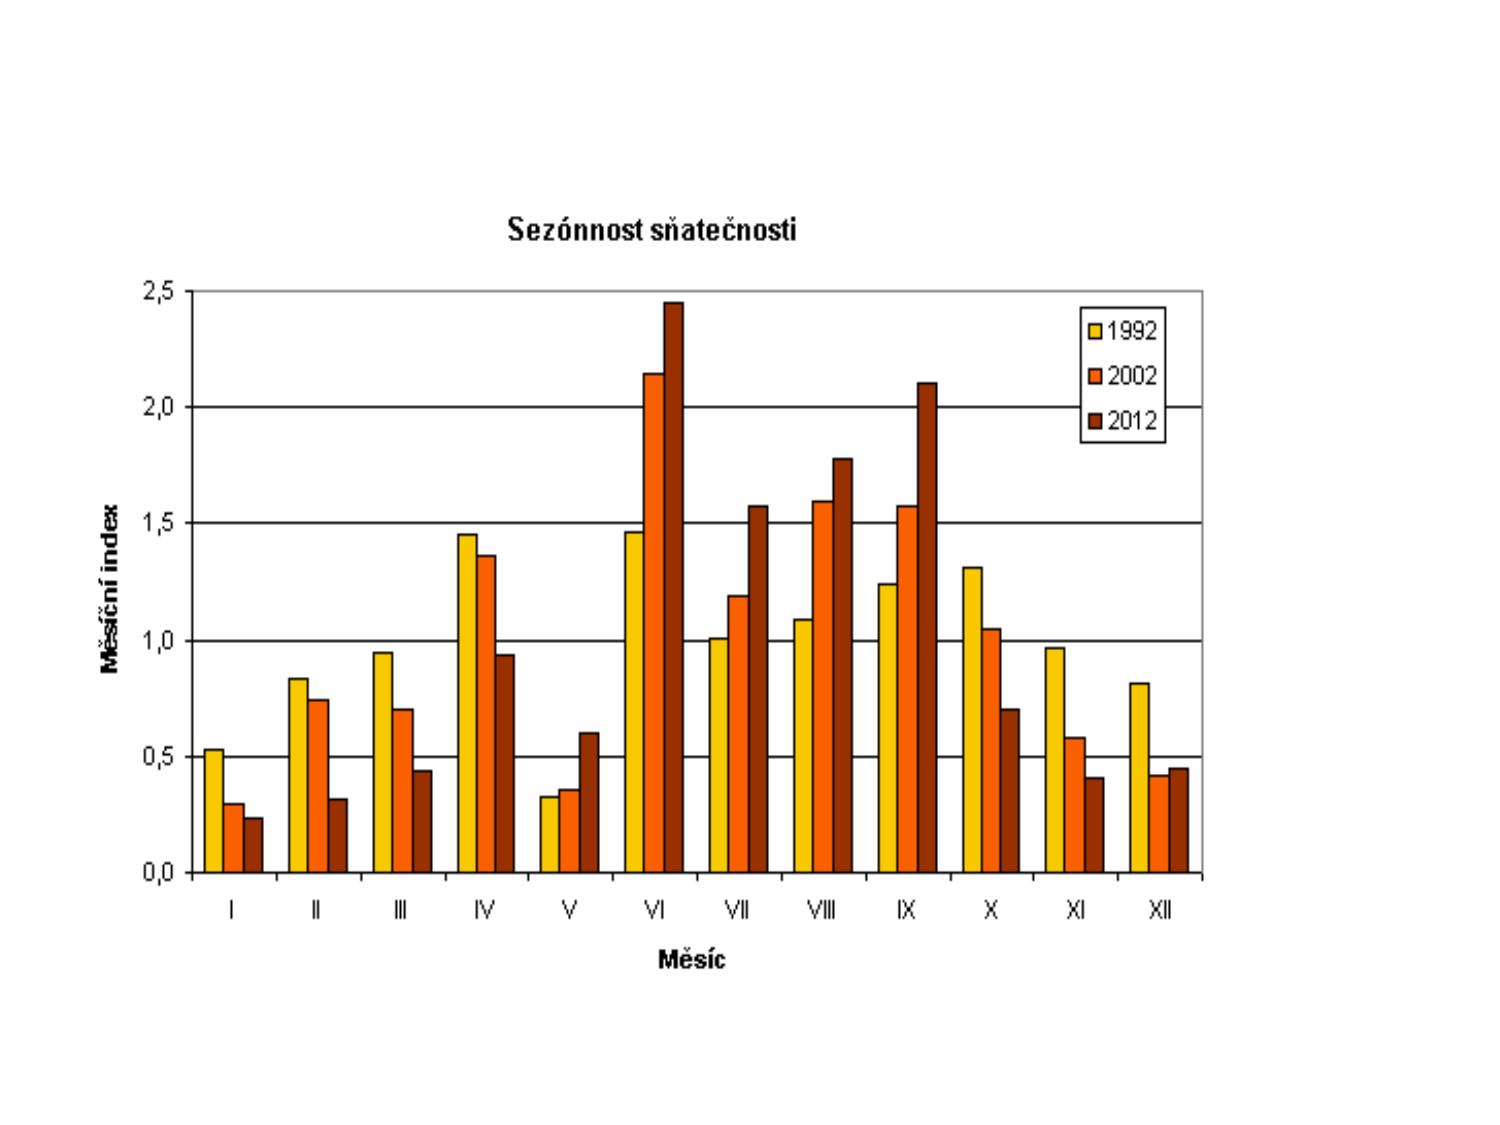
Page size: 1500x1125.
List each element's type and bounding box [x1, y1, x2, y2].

list [17, 185, 1483, 1034]
